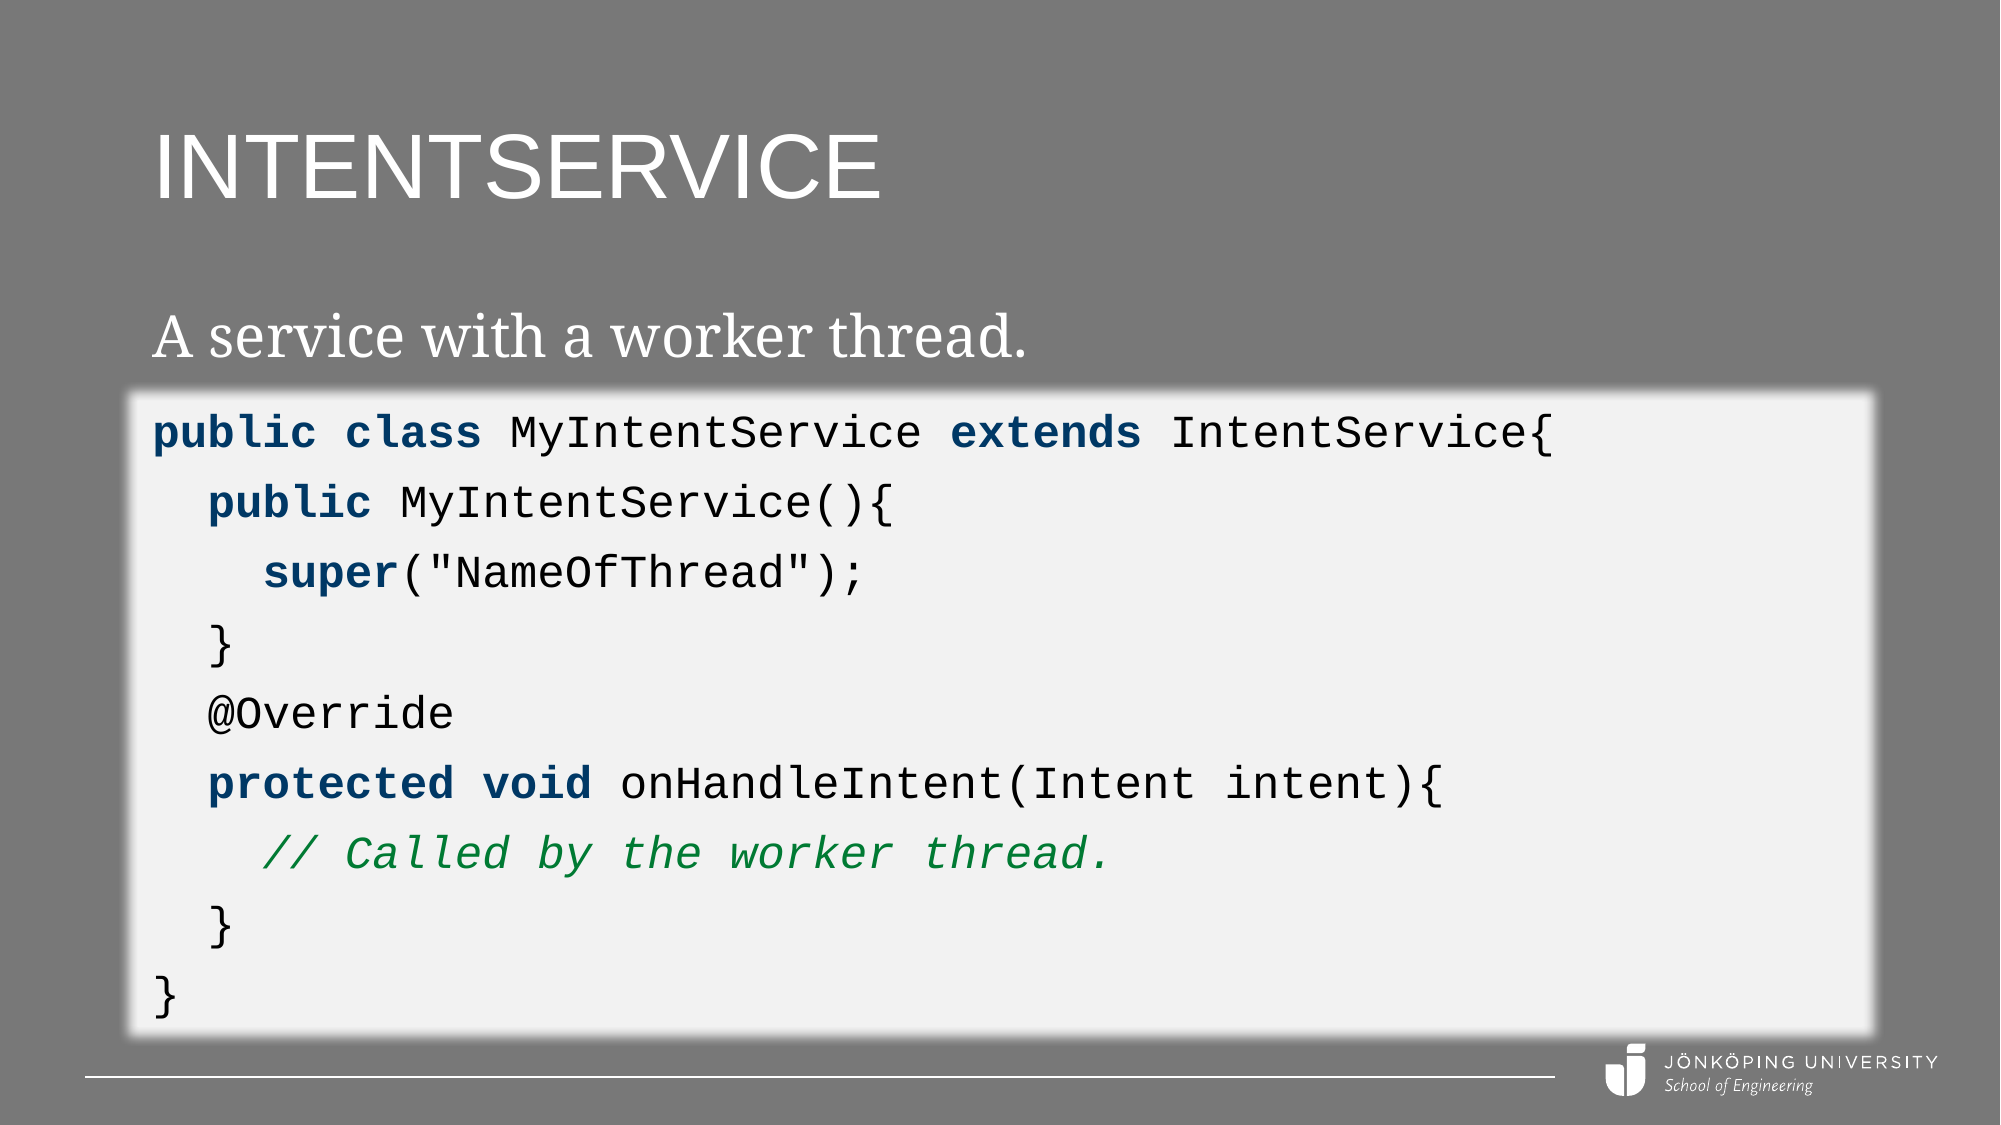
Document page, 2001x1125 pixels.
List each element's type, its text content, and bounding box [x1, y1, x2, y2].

list A service with a worker thread. [137, 299, 1863, 384]
text_box public class MyIntentService extends IntentService{ public MyIntentService(){ super("NameOfThread"); } @Override protected void onHandleIntent(Intent intent){ // Called by the worker thread. } } [137, 400, 1863, 1027]
title IntentService [137, 59, 1863, 278]
